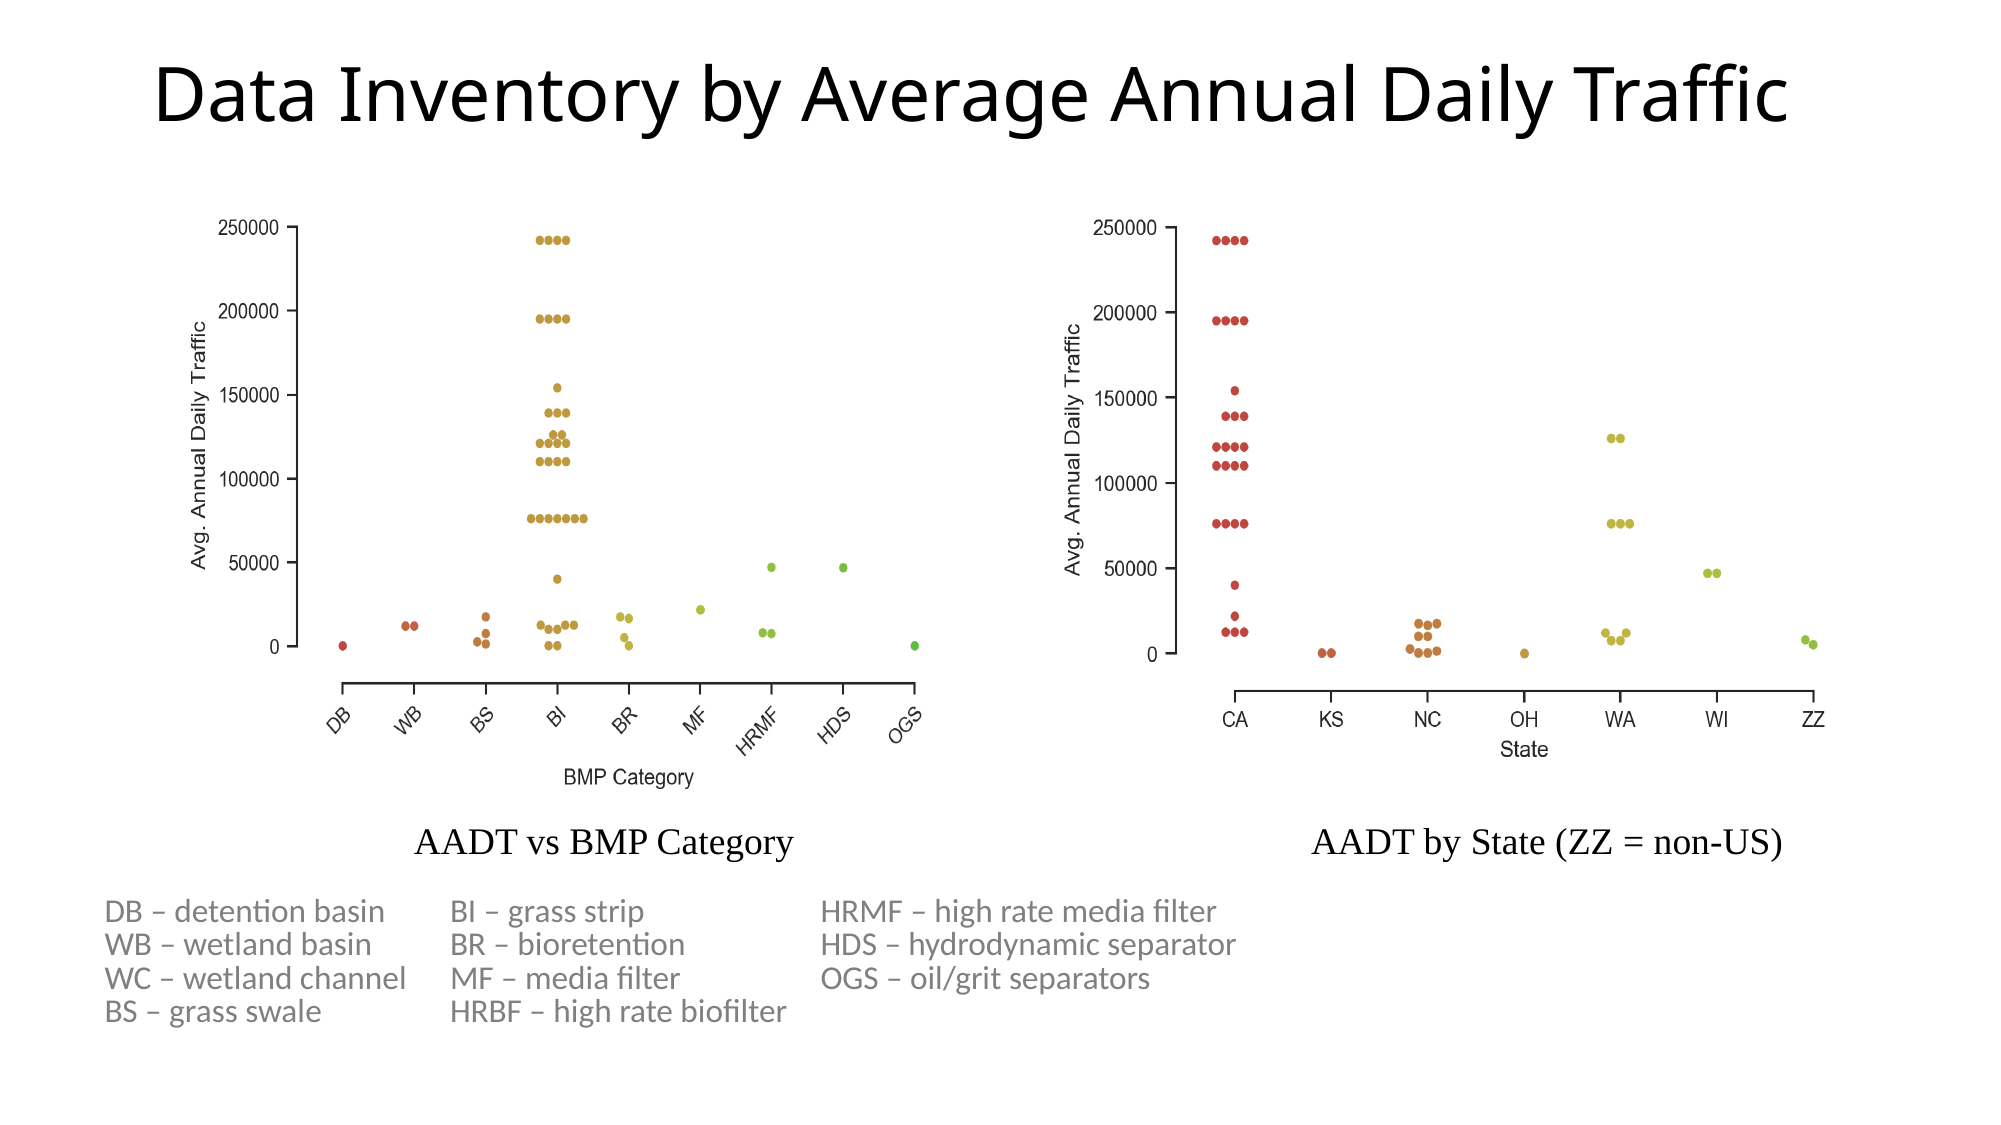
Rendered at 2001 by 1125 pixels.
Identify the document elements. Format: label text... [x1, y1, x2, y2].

picture [1049, 202, 1877, 779]
text_box AADT by State (ZZ = non-US) [1296, 810, 1799, 870]
table_header HRMF – high rate media filter HDS – hydrodynamic separator OGS – oil/grit separators [813, 890, 1345, 1105]
title Data Inventory by Average Annual Daily Traffic [137, 22, 1863, 172]
table_header DB – detention basin WB – wetland basin WC – wetland channel BS – grass swale [97, 890, 442, 1105]
text_box AADT vs BMP Category [399, 810, 810, 870]
table_header BI – grass strip BR – bioretention MF – media filter HRBF – high rate biofilter [442, 890, 813, 1105]
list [176, 201, 965, 806]
